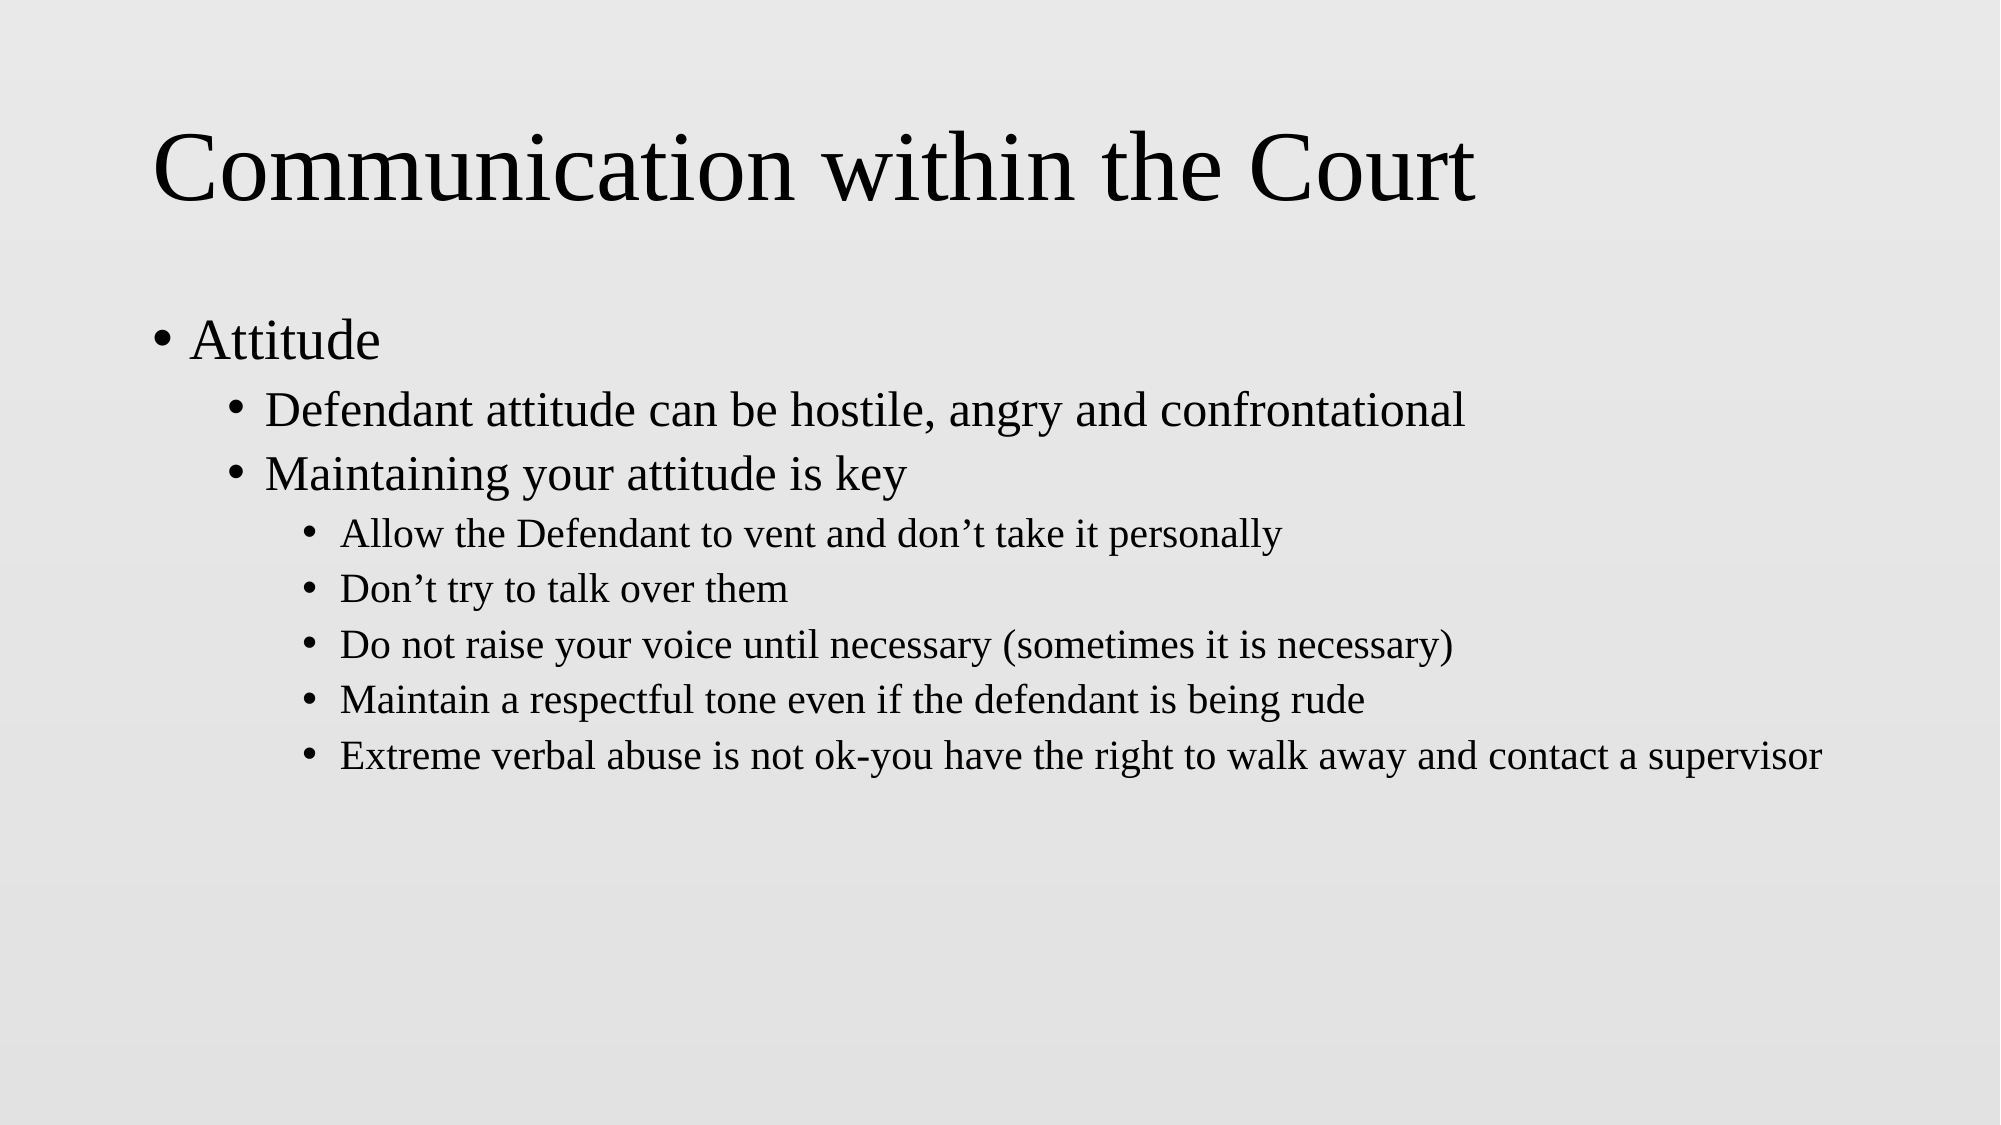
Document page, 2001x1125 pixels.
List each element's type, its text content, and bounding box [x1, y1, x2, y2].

list Attitude Defendant attitude can be hostile, angry and confrontational Maintaining your attitude is key Allow the Defendant to vent and don’t take it personally Don’t try to talk over them Do not raise your voice until necessary (sometimes it is necessary) Maintain a respectful tone even if the defendant is being rude Extreme verbal abuse is not ok-you have the right to walk away and contact a supervisor [137, 302, 1863, 1016]
title Communication within the Court [137, 59, 1863, 278]
